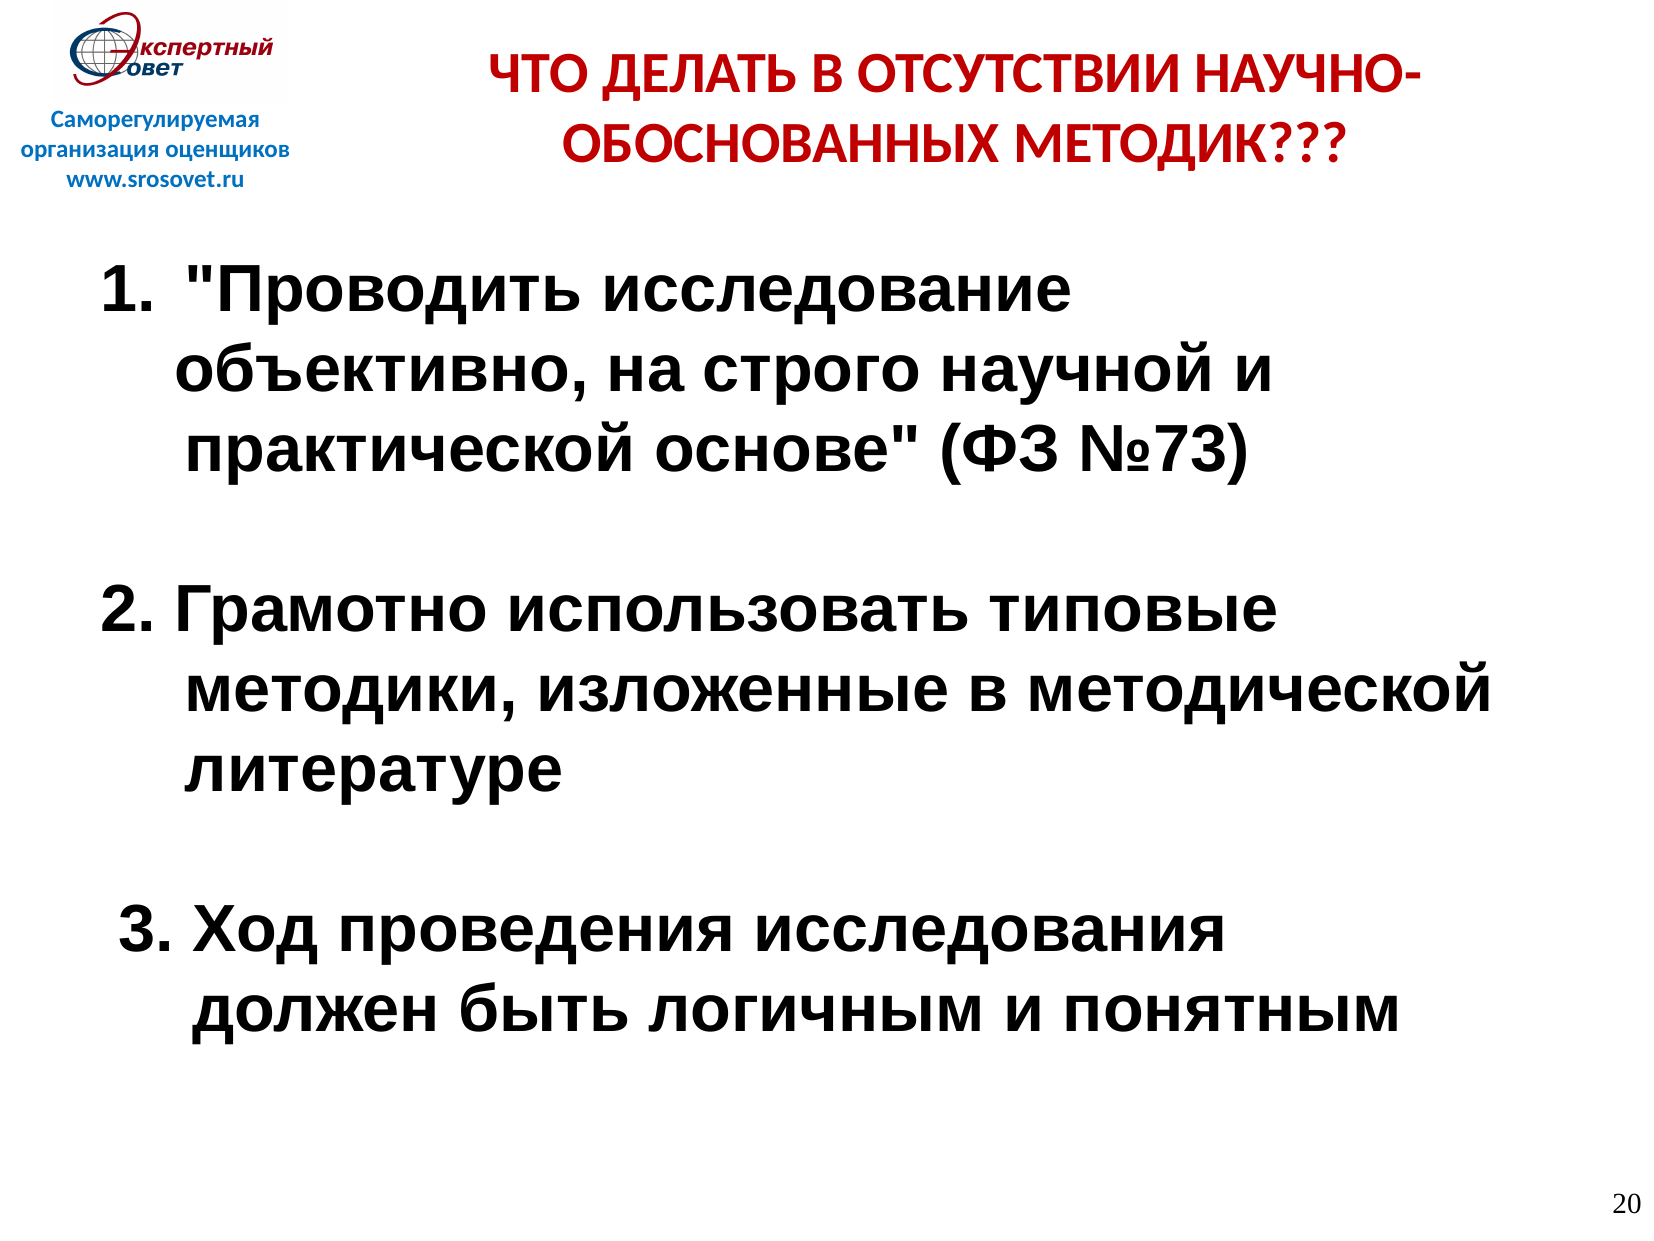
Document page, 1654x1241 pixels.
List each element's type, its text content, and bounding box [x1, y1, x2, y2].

list "Проводить исследование объективно, на строго научной и практической основе" (ФЗ №73) 2. Грамотно использовать типовые методики, изложенные в методической литературе 3. Ход проведения исследования должен быть логичным и понятным [100, 245, 1554, 1136]
text_box ЧТО ДЕЛАТЬ В ОТСУТСТВИИ НАУЧНО-ОБОСНОВАННЫХ МЕТОДИК??? [451, 45, 1460, 163]
slide_number 20 [1486, 1184, 1642, 1241]
text_box Саморегулируемая организация оценщиков www.srosovet.ru [0, 87, 329, 209]
picture [53, 0, 290, 104]
